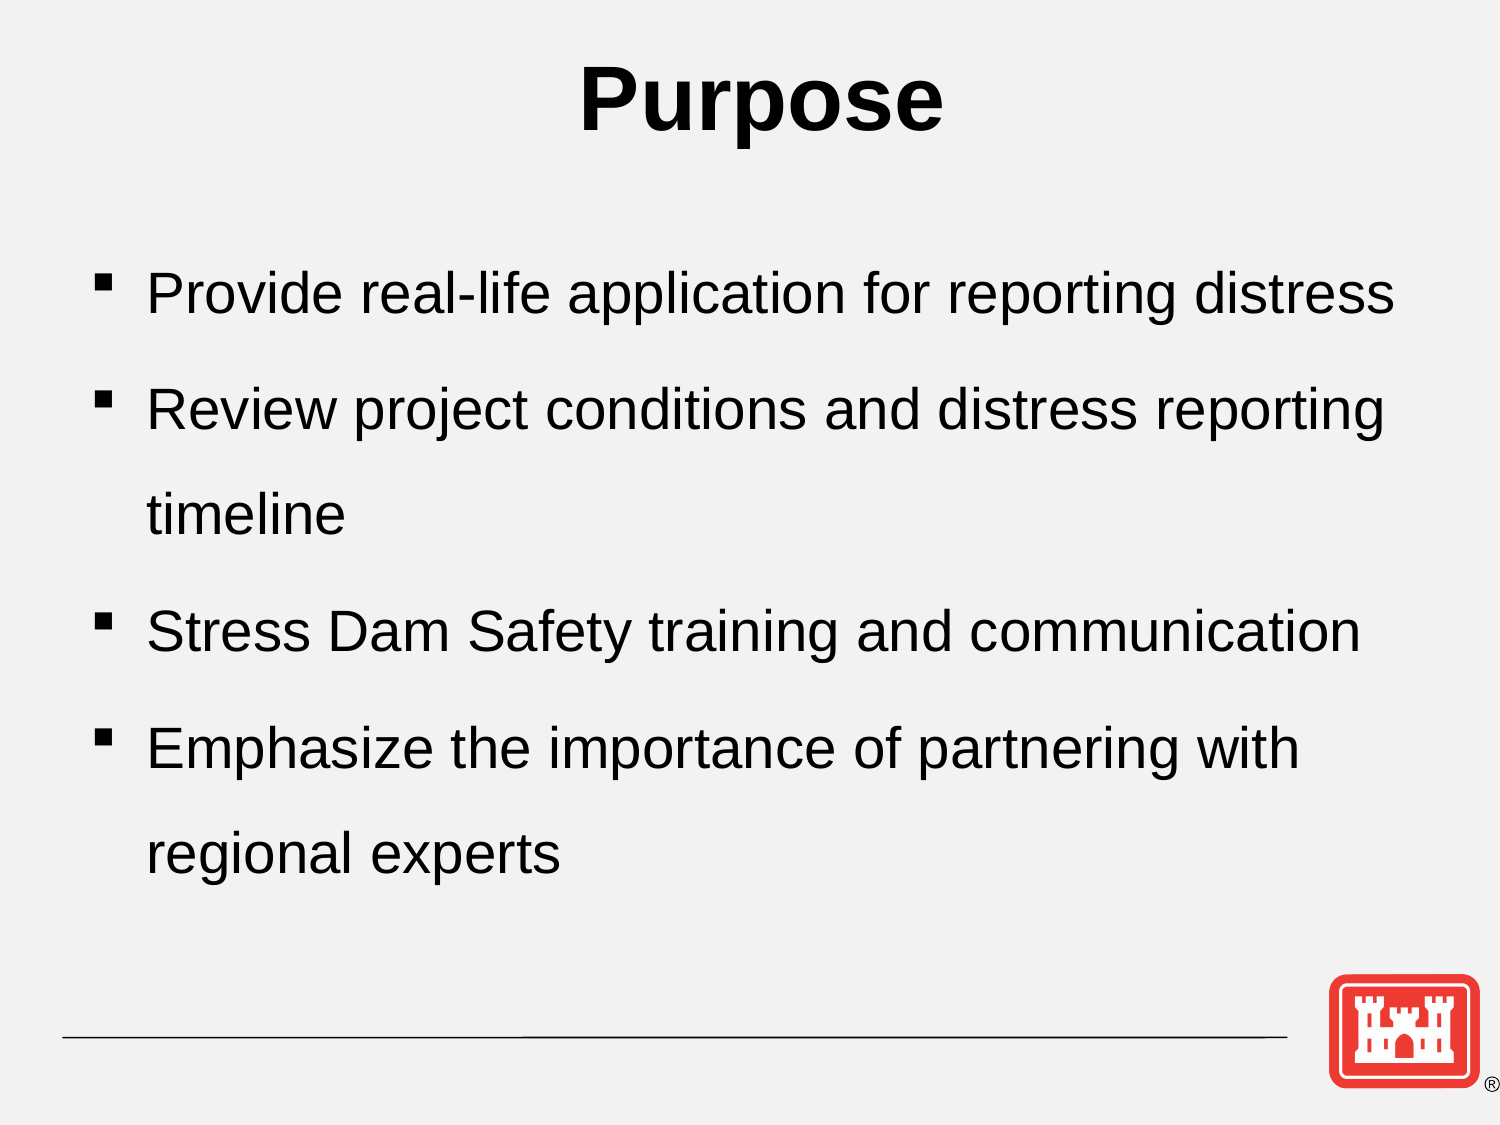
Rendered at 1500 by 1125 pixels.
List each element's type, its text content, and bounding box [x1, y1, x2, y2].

title Purpose [87, 0, 1438, 188]
list Provide real-life application for reporting distress Review project conditions and distress reporting timeline Stress Dam Safety training and communication Emphasize the importance of partnering with regional experts [74, 212, 1426, 1001]
picture [1329, 974, 1500, 1092]
